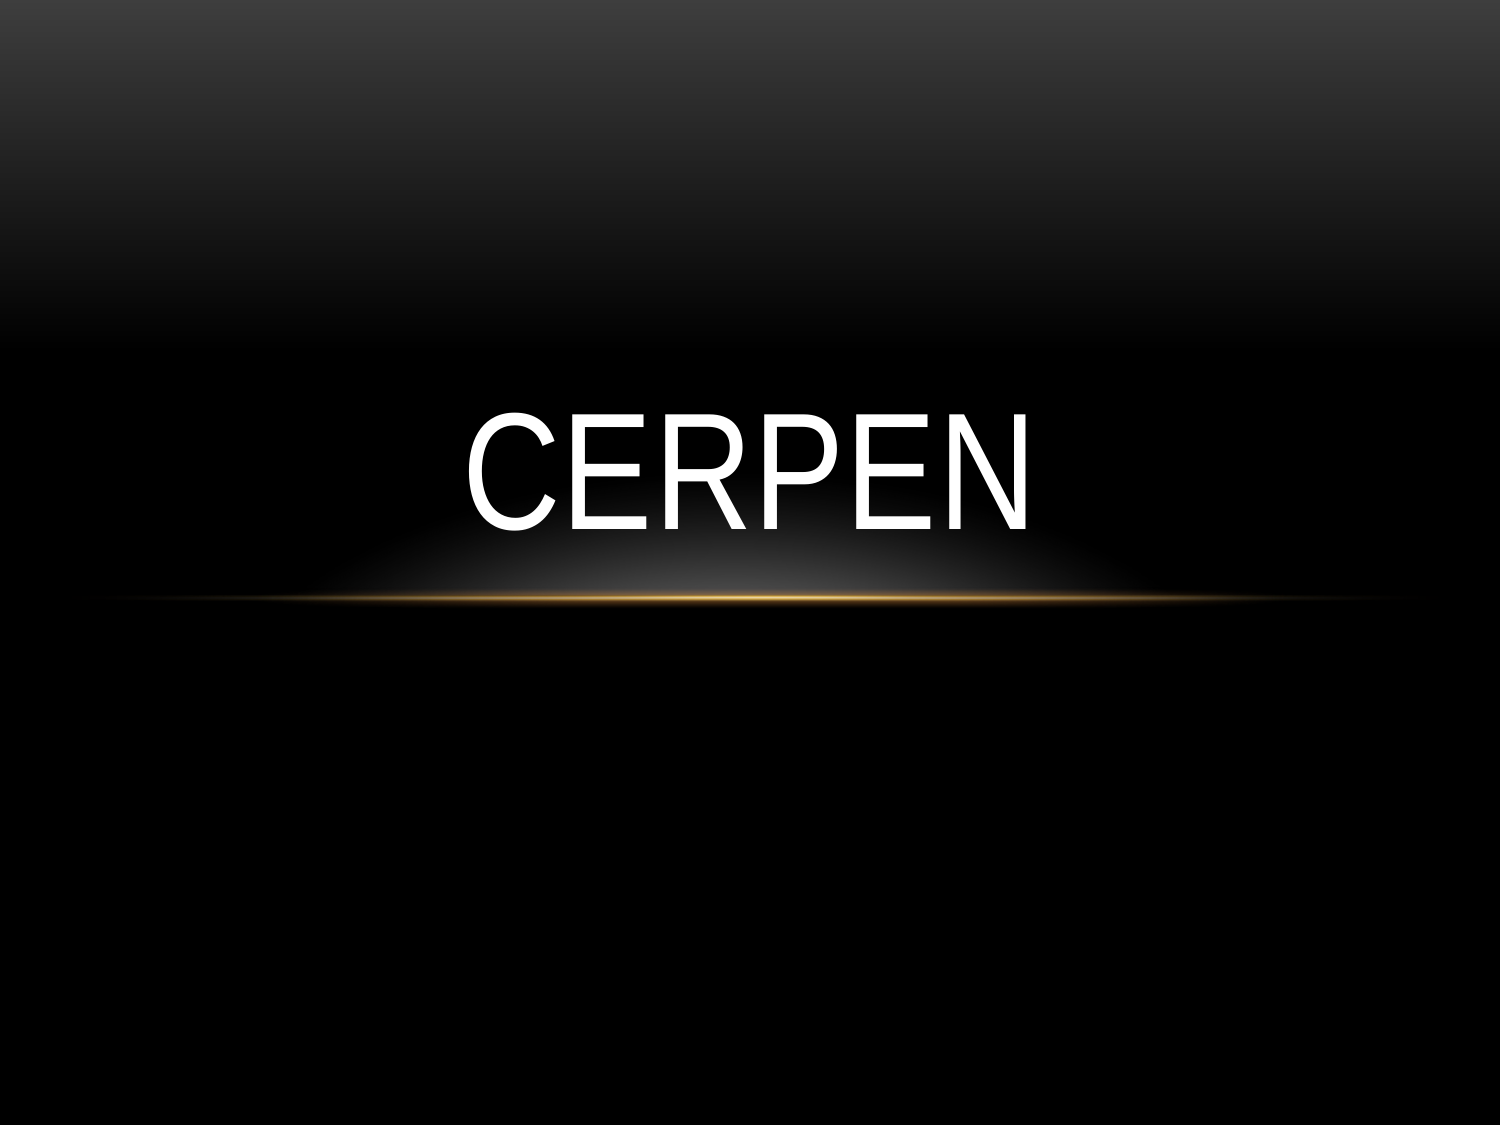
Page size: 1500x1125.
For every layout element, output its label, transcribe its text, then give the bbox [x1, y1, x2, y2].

picture [0, 0, 1500, 750]
title cerpen [112, 329, 1388, 571]
